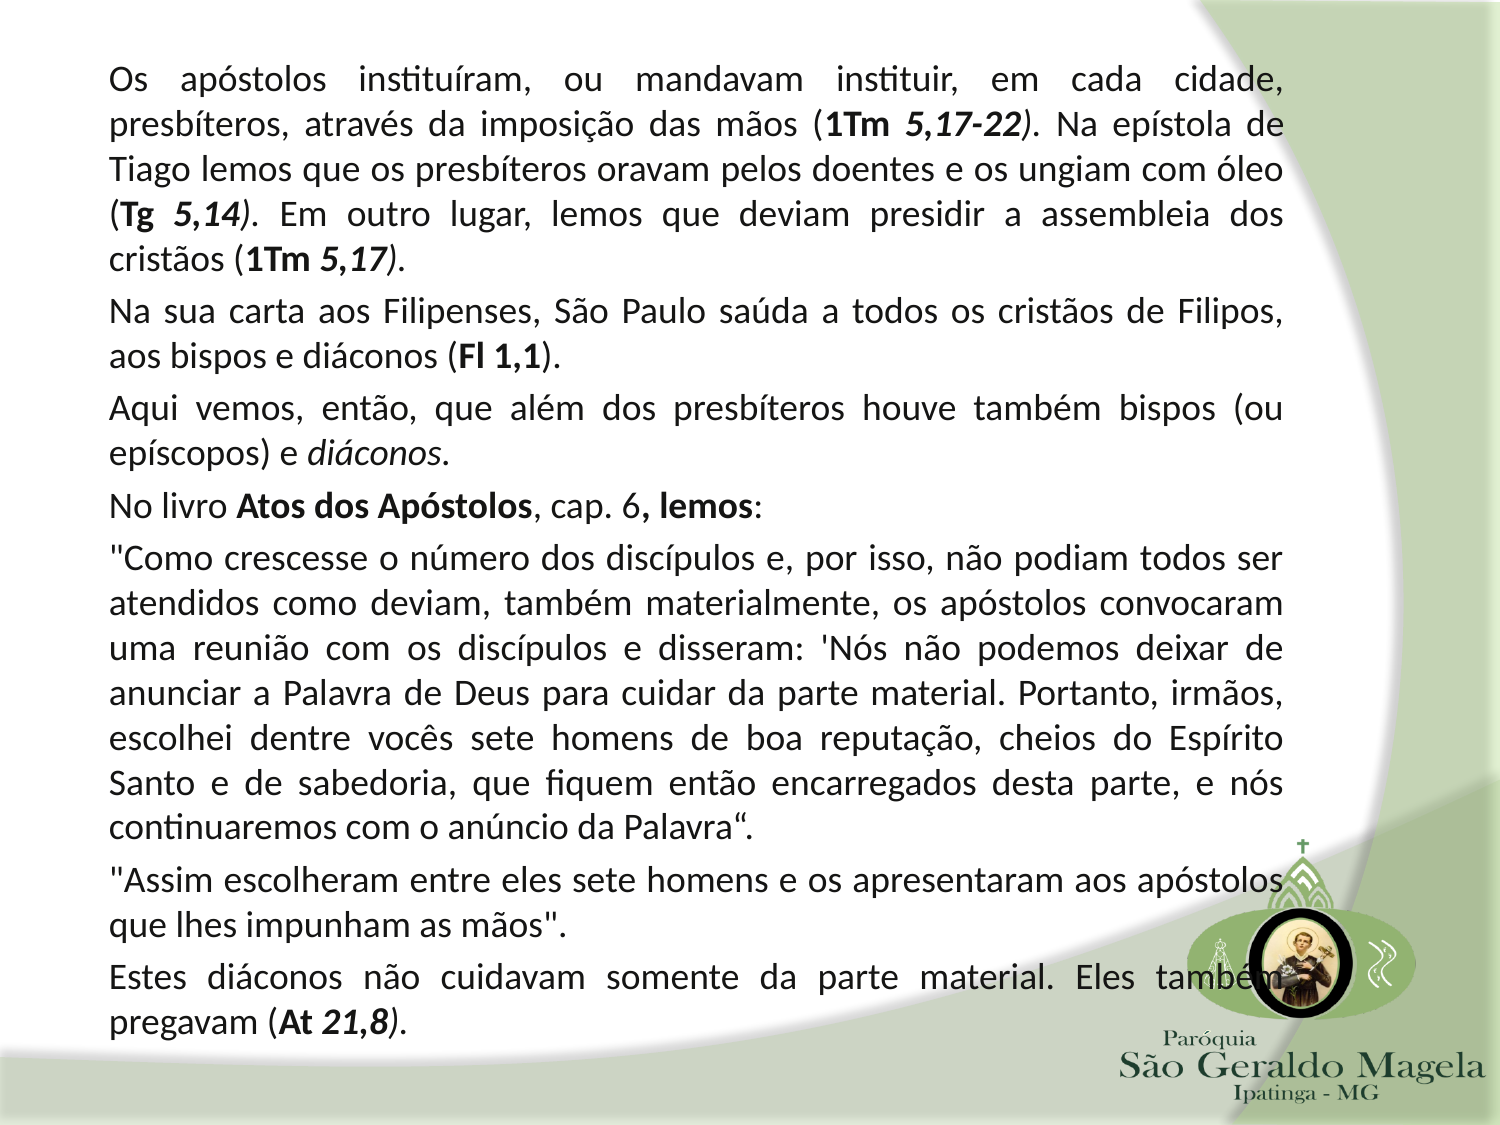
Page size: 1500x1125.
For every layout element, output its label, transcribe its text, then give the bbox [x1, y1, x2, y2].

picture [1101, 800, 1500, 1125]
list Os apóstolos instituíram, ou mandavam instituir, em cada cidade, presbíteros, através da imposição das mãos (1Tm 5,17-22). Na epístola de Tiago lemos que os presbíteros oravam pelos doentes e os ungiam com óleo (Tg 5,14). Em outro lugar, lemos que deviam presidir a assembleia dos cristãos (1Tm 5,17). Na sua carta aos Filipenses, São Paulo saúda a todos os cristãos de Filipos, aos bispos e diáconos (Fl 1,1). Aqui vemos, então, que além dos presbíteros houve também bispos (ou epíscopos) e diáconos. No livro Atos dos Apóstolos, cap. 6, lemos: "Como crescesse o número dos discípulos e, por isso, não podiam todos ser atendidos como deviam, também materialmente, os apóstolos convocaram uma reunião com os discípulos e disseram: 'Nós não podemos deixar de anunciar a Palavra de Deus para cuidar da parte material. Portanto, irmãos, escolhei dentre vocês sete homens de boa reputação, cheios do Espírito Santo e de sabedoria, que fiquem então encarregados desta parte, e nós continuaremos com o anúncio da Palavra“. "Assim escolheram entre eles sete homens e os apresentaram aos apóstolos que lhes impunham as mãos". Estes diáconos não cuidavam somente da parte material. Eles também pregavam (At 21,8). [35, 46, 1300, 1067]
